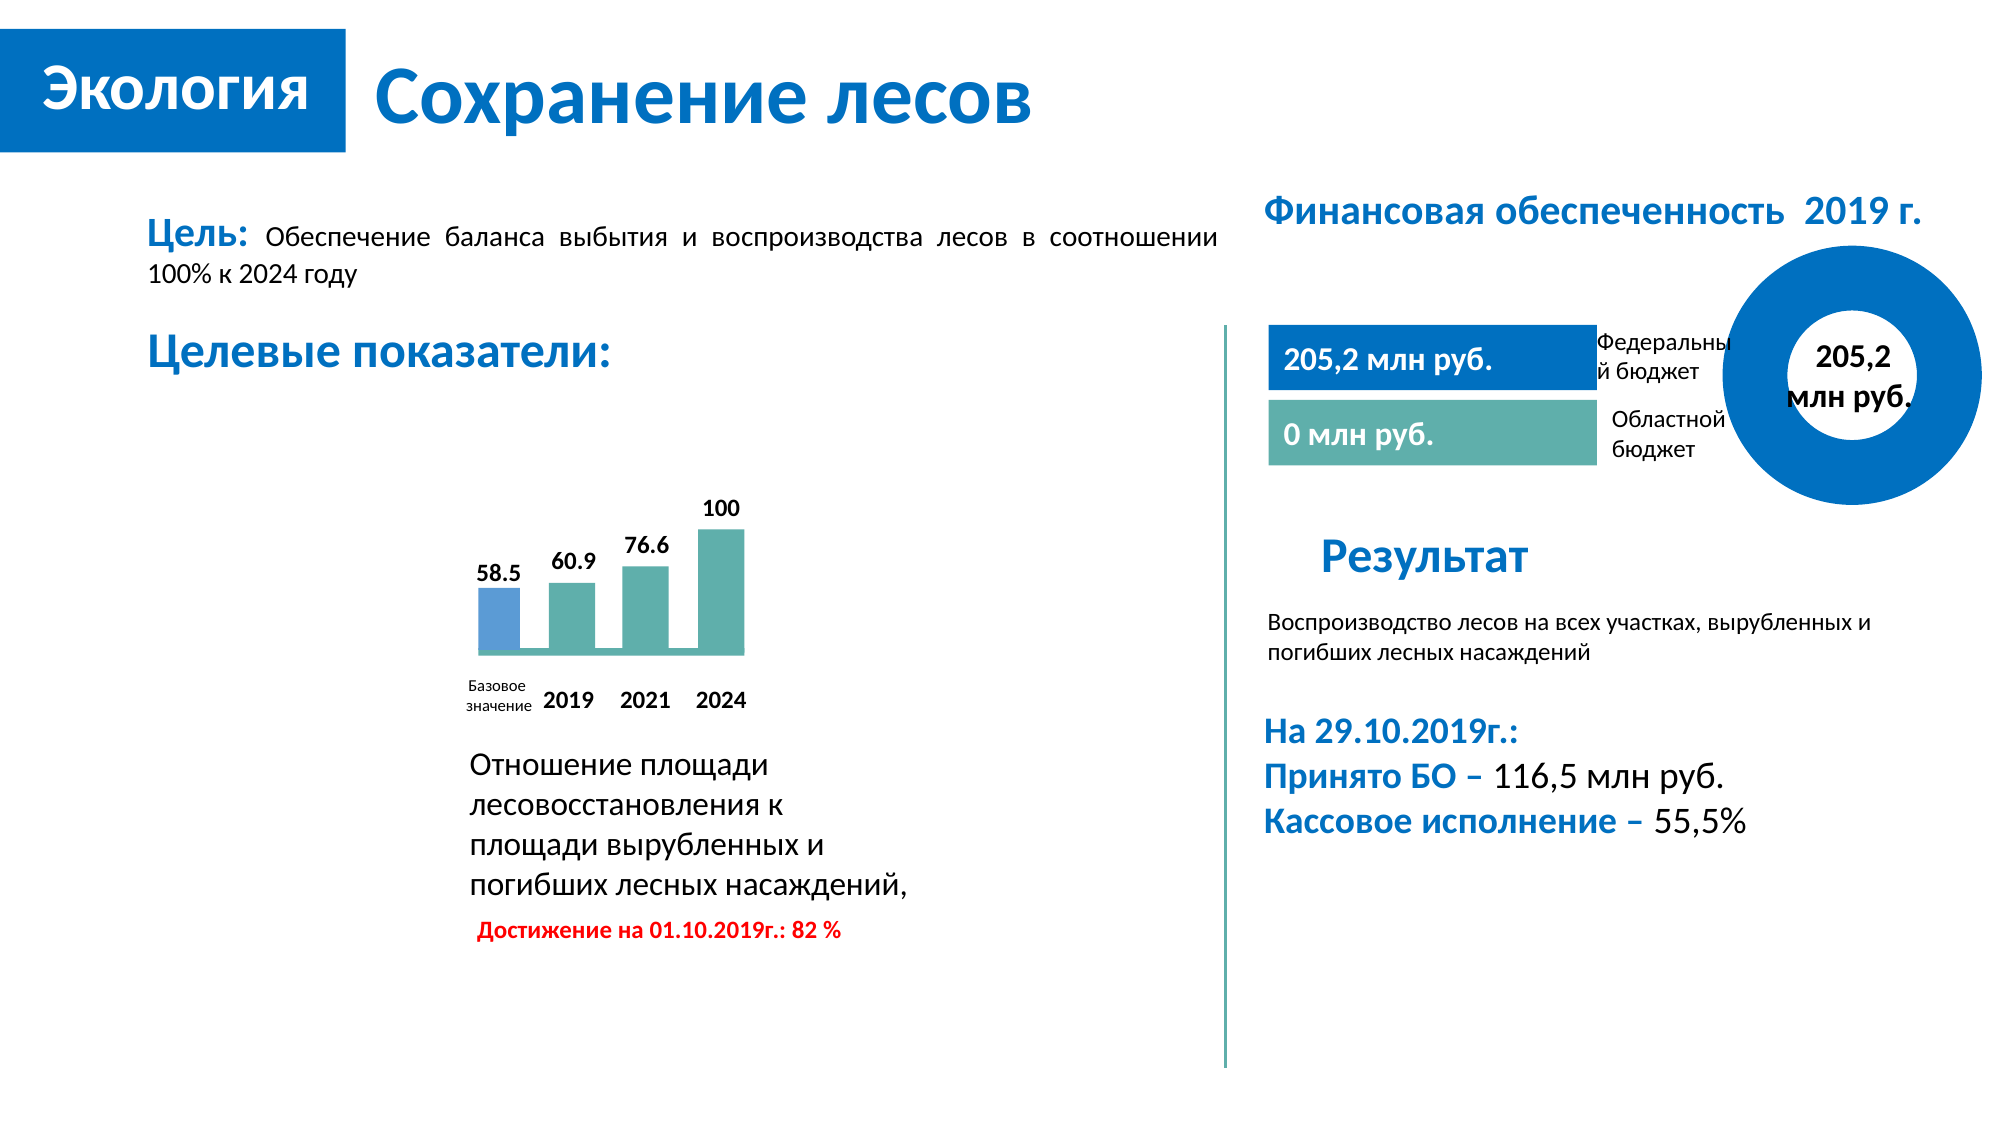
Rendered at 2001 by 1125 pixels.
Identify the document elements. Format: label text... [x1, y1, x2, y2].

text_box Областной бюджет [1597, 394, 1649, 470]
text_box Результат [1306, 514, 1818, 590]
text_box 0 млн руб. [1268, 404, 1582, 460]
text_box [1268, 324, 1582, 329]
text_box Воспроизводство лесов на всех участках, вырубленных и погибших лесных насаждений [1252, 597, 1960, 673]
text_box [0, 28, 347, 153]
text_box Финансовая обеспеченность 2019 г. [1249, 175, 1960, 241]
chart [1649, 240, 2000, 511]
text_box [1268, 399, 1597, 466]
text_box Достижение на 01.10.2019г.: 82 % [462, 913, 904, 951]
text_box 205,2 млн руб. [1268, 329, 1582, 385]
text_box Цель: Обеспечение баланса выбытия и воспроизводства лесов в соотношении 100% к 2024 году [132, 197, 1234, 297]
text_box Экология [27, 35, 615, 131]
text_box На 29.10.2019г.: Принято БО – 116,5 млн руб. Кассовое исполнение – 55,5% [1249, 698, 1963, 894]
text_box Сохранение лесов [360, 32, 2000, 148]
text_box Целевые показатели: [132, 310, 644, 385]
text_box [1268, 385, 1582, 391]
text_box Федеральный бюджет [1582, 317, 1649, 393]
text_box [381, 484, 934, 913]
